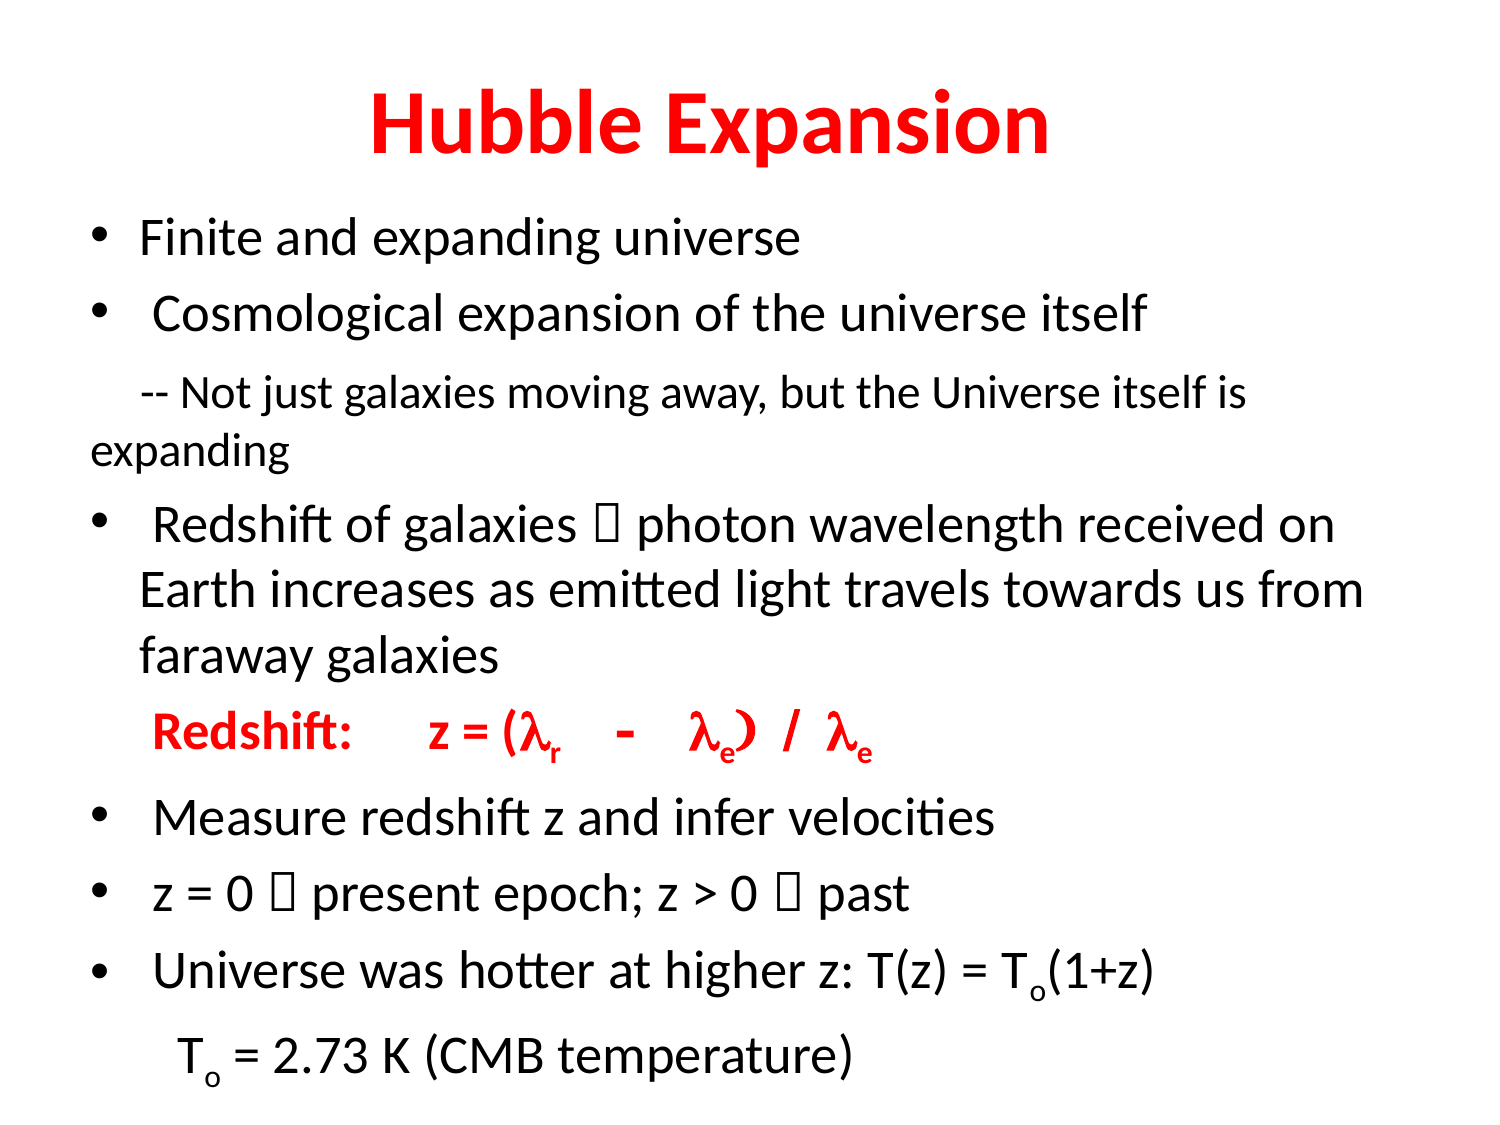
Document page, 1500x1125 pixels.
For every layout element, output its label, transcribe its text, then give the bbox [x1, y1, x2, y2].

list Finite and expanding universe Cosmological expansion of the universe itself -- Not just galaxies moving away, but the Universe itself is expanding Redshift of galaxies  photon wavelength received on Earth increases as emitted light travels towards us from faraway galaxies Redshift: z = (lr - le) / le Measure redshift z and infer velocities z = 0  present epoch; z > 0  past Universe was hotter at higher z: T(z) = To(1+z) To = 2.73 K (CMB temperature) [75, 193, 1425, 1110]
title Hubble Expansion [18, 23, 1425, 211]
